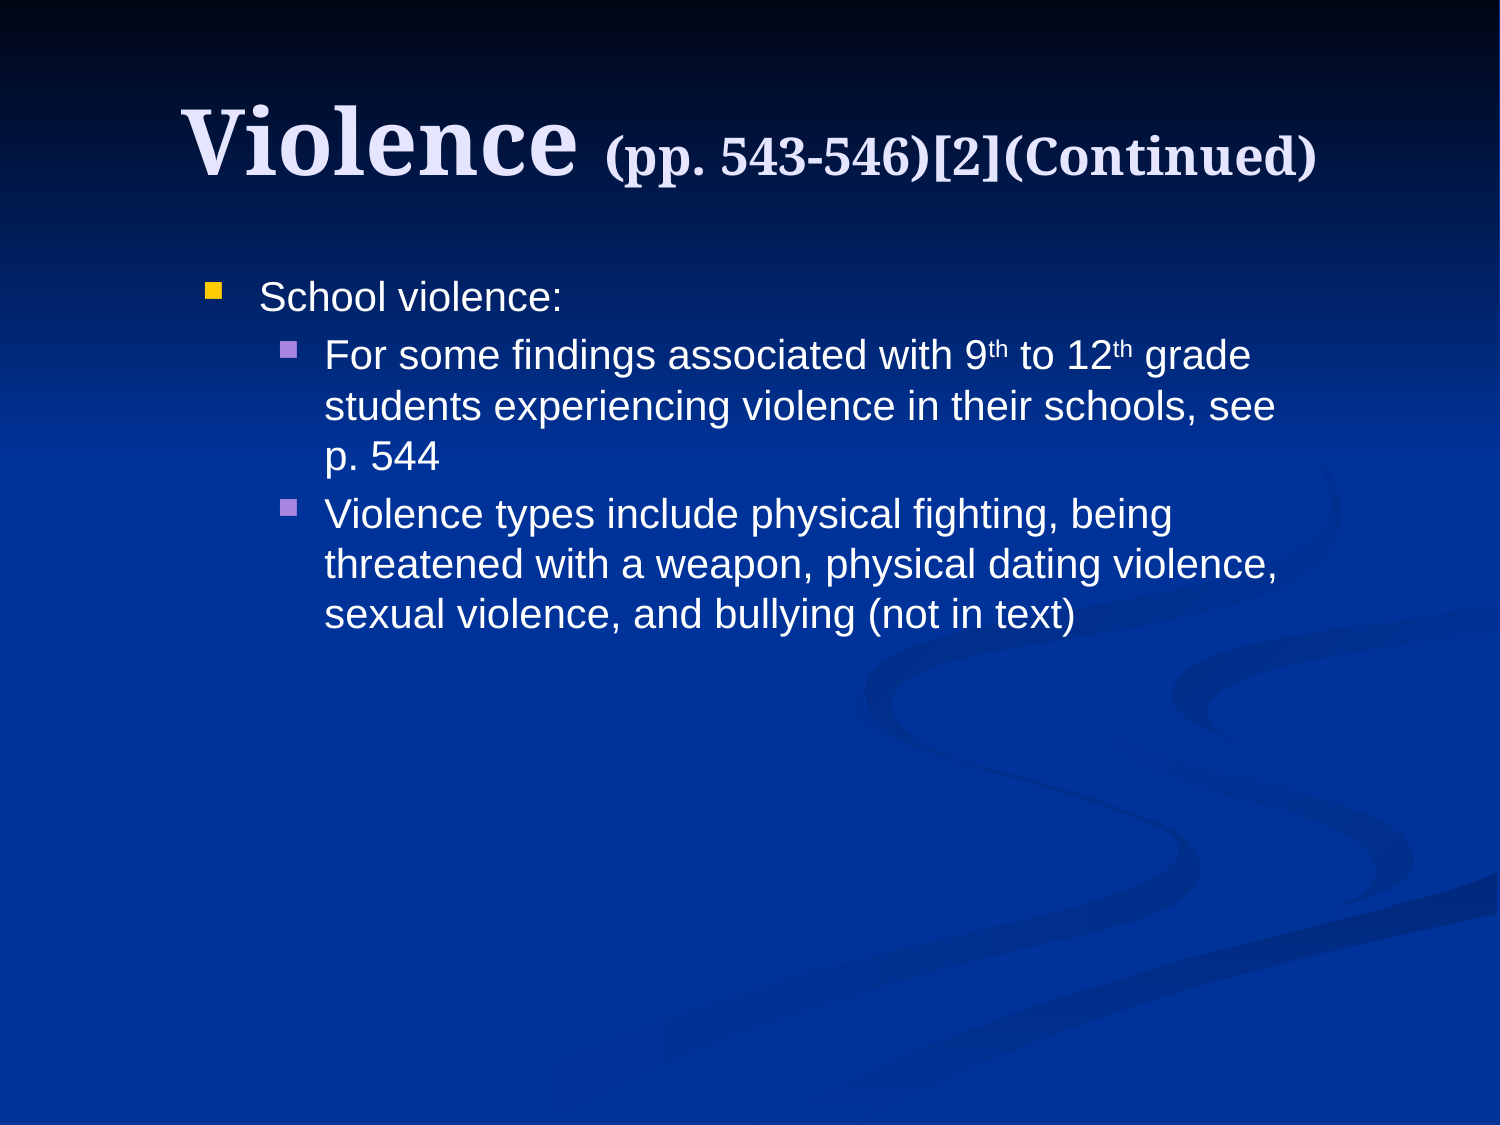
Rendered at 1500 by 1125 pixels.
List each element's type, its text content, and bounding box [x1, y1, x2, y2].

list School violence: For some findings associated with 9th to 12th grade students experiencing violence in their schools, see p. 544 Violence types include physical fighting, being threatened with a weapon, physical dating violence, sexual violence, and bullying (not in text) [187, 262, 1325, 1005]
title Violence (pp. 543-546)[2](Continued) [75, 45, 1425, 233]
